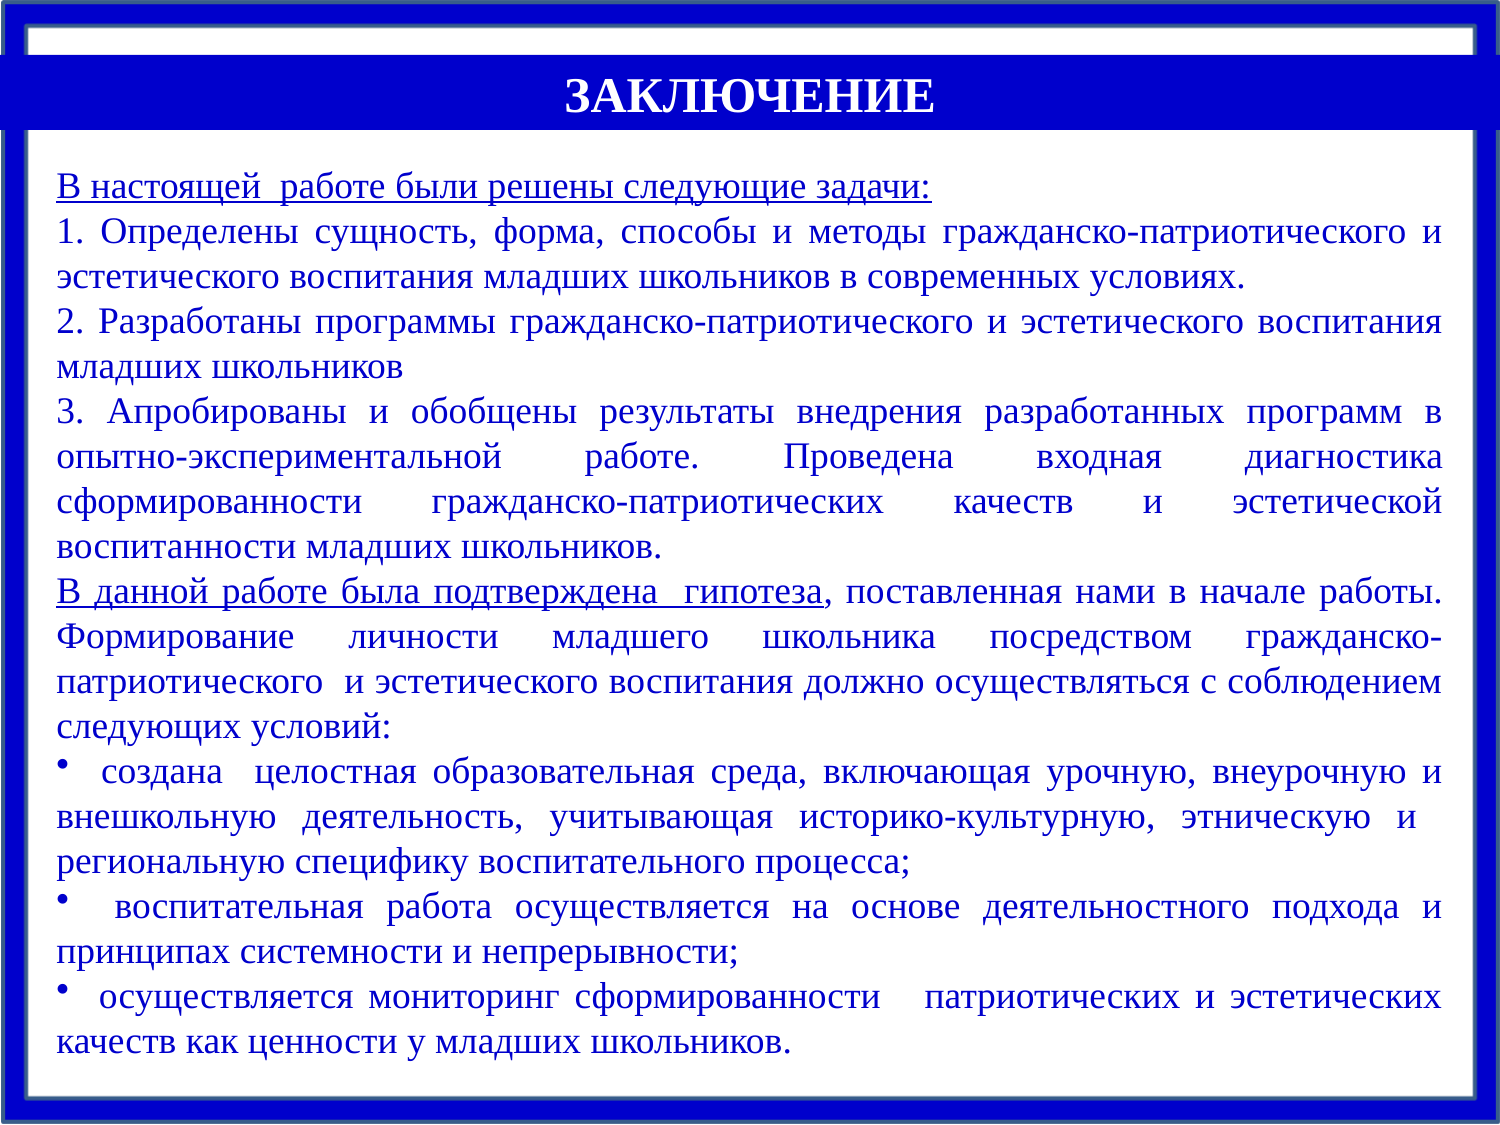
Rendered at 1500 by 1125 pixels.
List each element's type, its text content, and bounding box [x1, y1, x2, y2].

picture [0, 130, 1500, 1125]
text_box В настоящей работе были решены следующие задачи: 1. Определены сущность, форма, способы и методы гражданско-патриотического и эстетического воспитания младших школьников в современных условиях. 2. Разработаны программы гражданско-патриотического и эстетического воспитания младших школьников 3. Апробированы и обобщены результаты внедрения разработанных программ в опытно-экспериментальной работе. Проведена входная диагностика сформированности гражданско-патриотических качеств и эстетической воспитанности младших школьников. В данной работе была подтверждена гипотеза, поставленная нами в начале работы. Формирование личности младшего школьника посредством гражданско-патриотического и эстетического воспитания должно осуществляться с соблюдением следующих условий: создана целостная образовательная среда, включающая урочную, внеурочную и внешкольную деятельность, учитывающая историко-культурную, этническую и региональную специфику воспитательного процесса; воспитательная работа осуществляется на основе деятельностного подхода и принципах системности и непрерывности; осуществляется мониторинг сформированности патриотических и эстетических качеств как ценности у младших школьников. [41, 153, 1459, 1069]
picture [0, 0, 1500, 54]
text_box ЗАКЛЮЧЕНИЕ [0, 54, 1500, 130]
